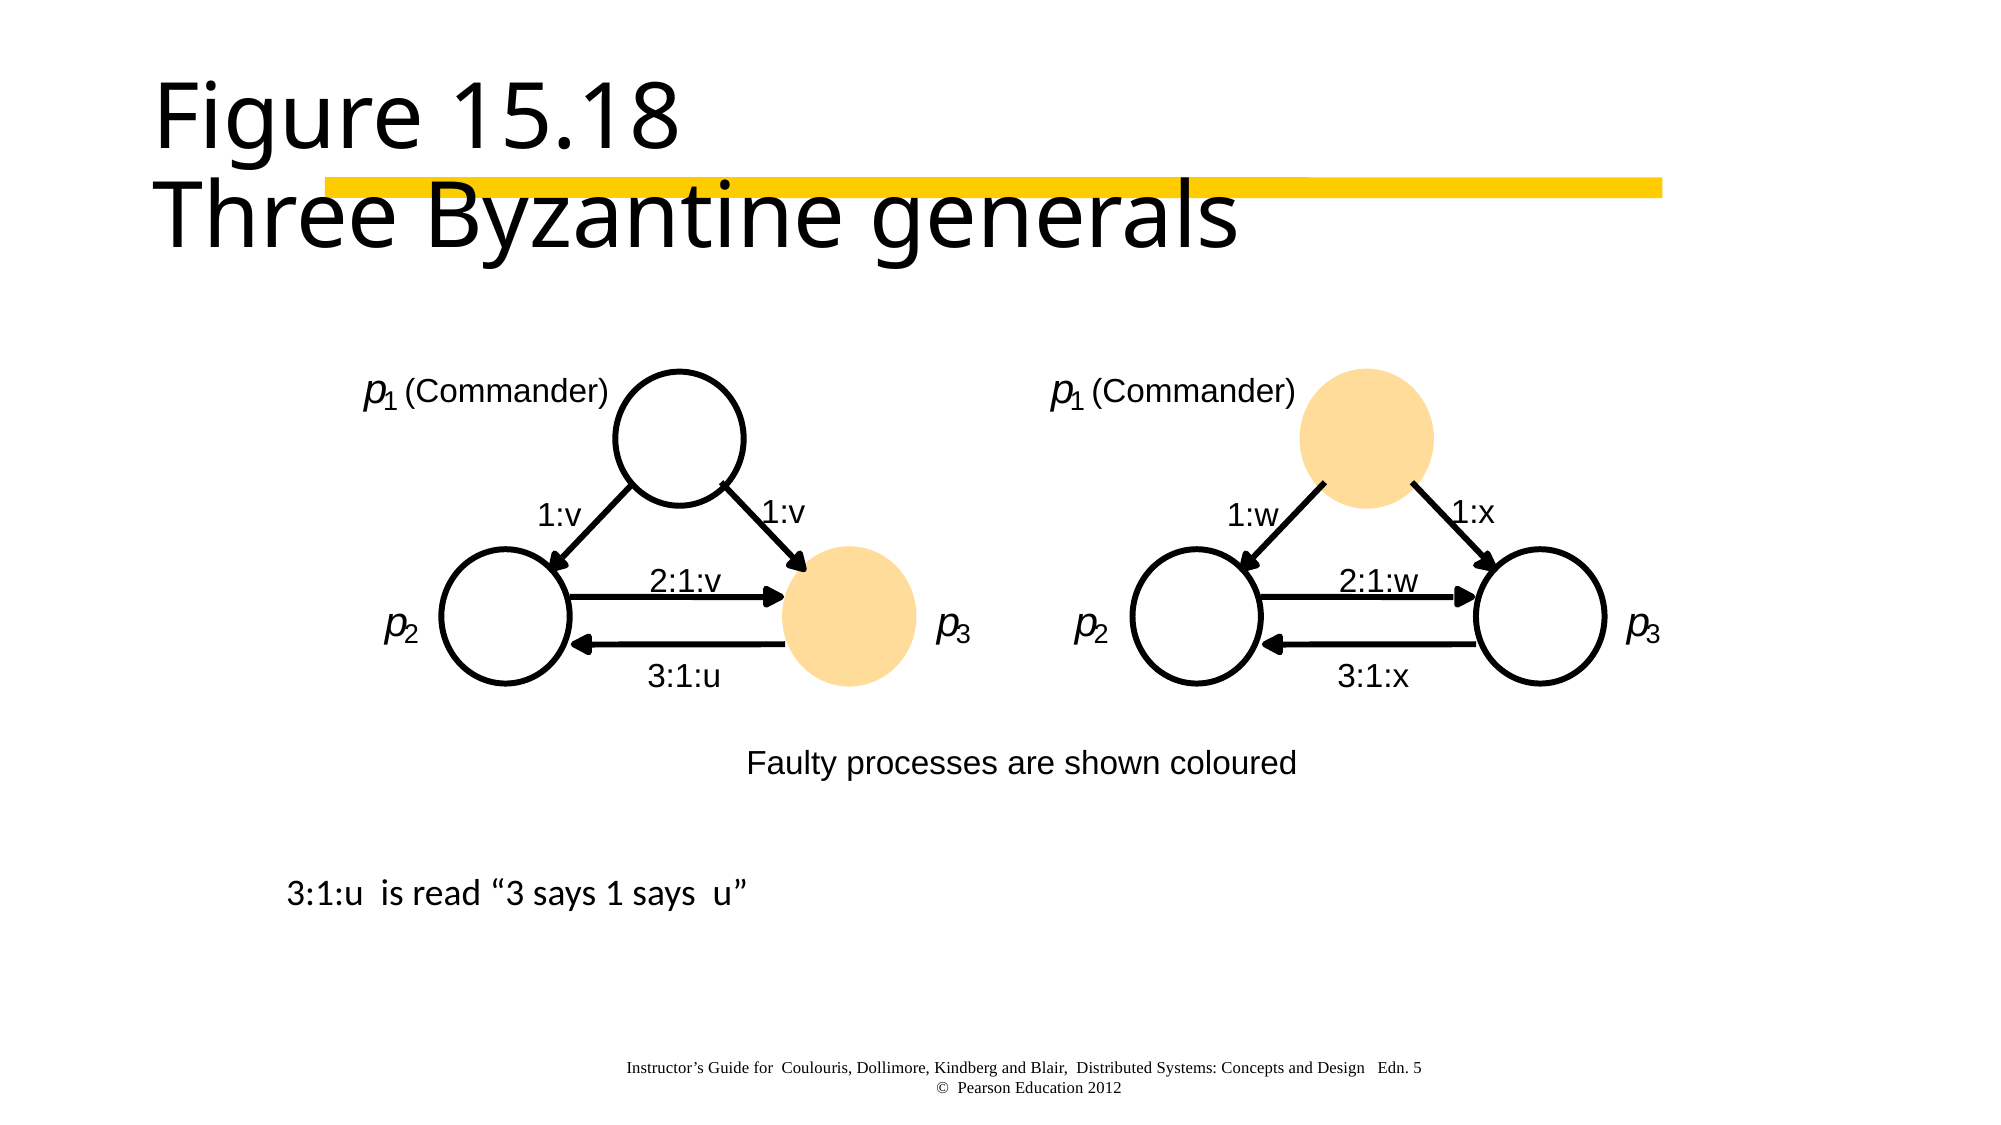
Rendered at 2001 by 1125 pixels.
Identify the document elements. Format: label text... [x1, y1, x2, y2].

text_box Instructor’s Guide for Coulouris, Dollimore, Kindberg and Blair, Distributed Systems: Concepts and Design Edn. 5 © Pearson Education 2012 [575, 1038, 1488, 1097]
text_box 3:1:u is read “3 says 1 says u” [271, 860, 764, 921]
title Figure 15.18 Three Byzantine generals [137, 59, 1863, 278]
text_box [363, 361, 1661, 782]
